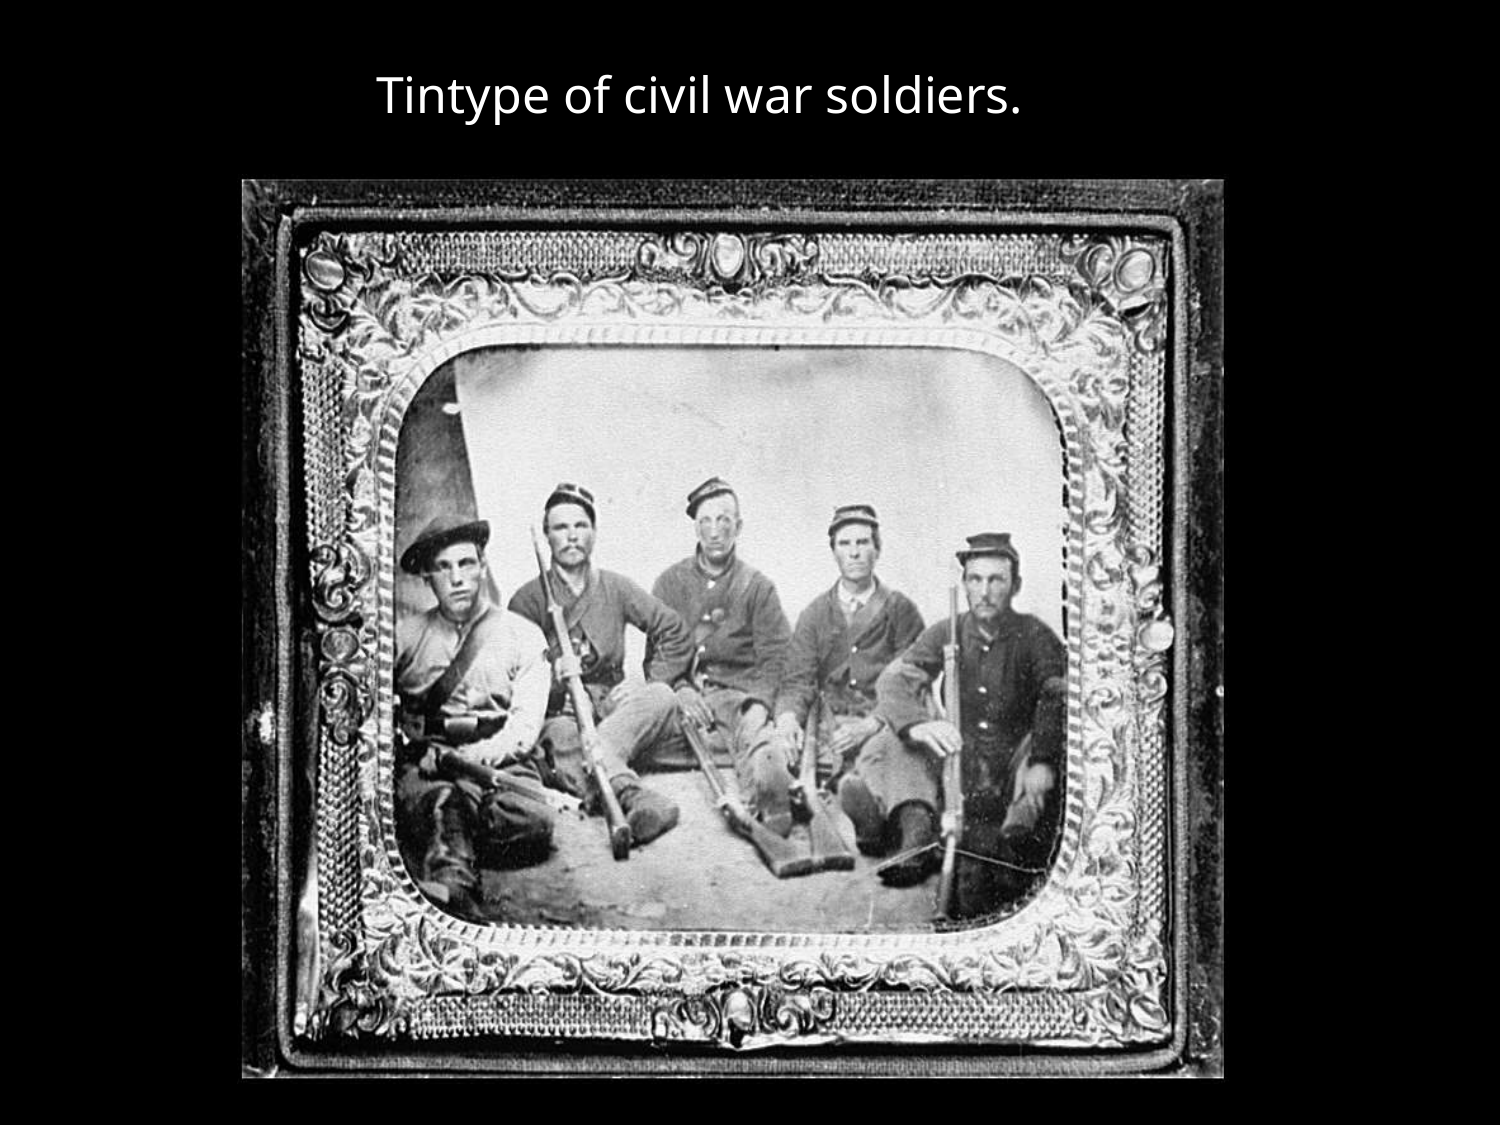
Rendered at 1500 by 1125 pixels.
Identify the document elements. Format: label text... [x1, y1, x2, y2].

picture [237, 174, 1229, 1084]
title Tintype of civil war soldiers. [62, 0, 1338, 188]
